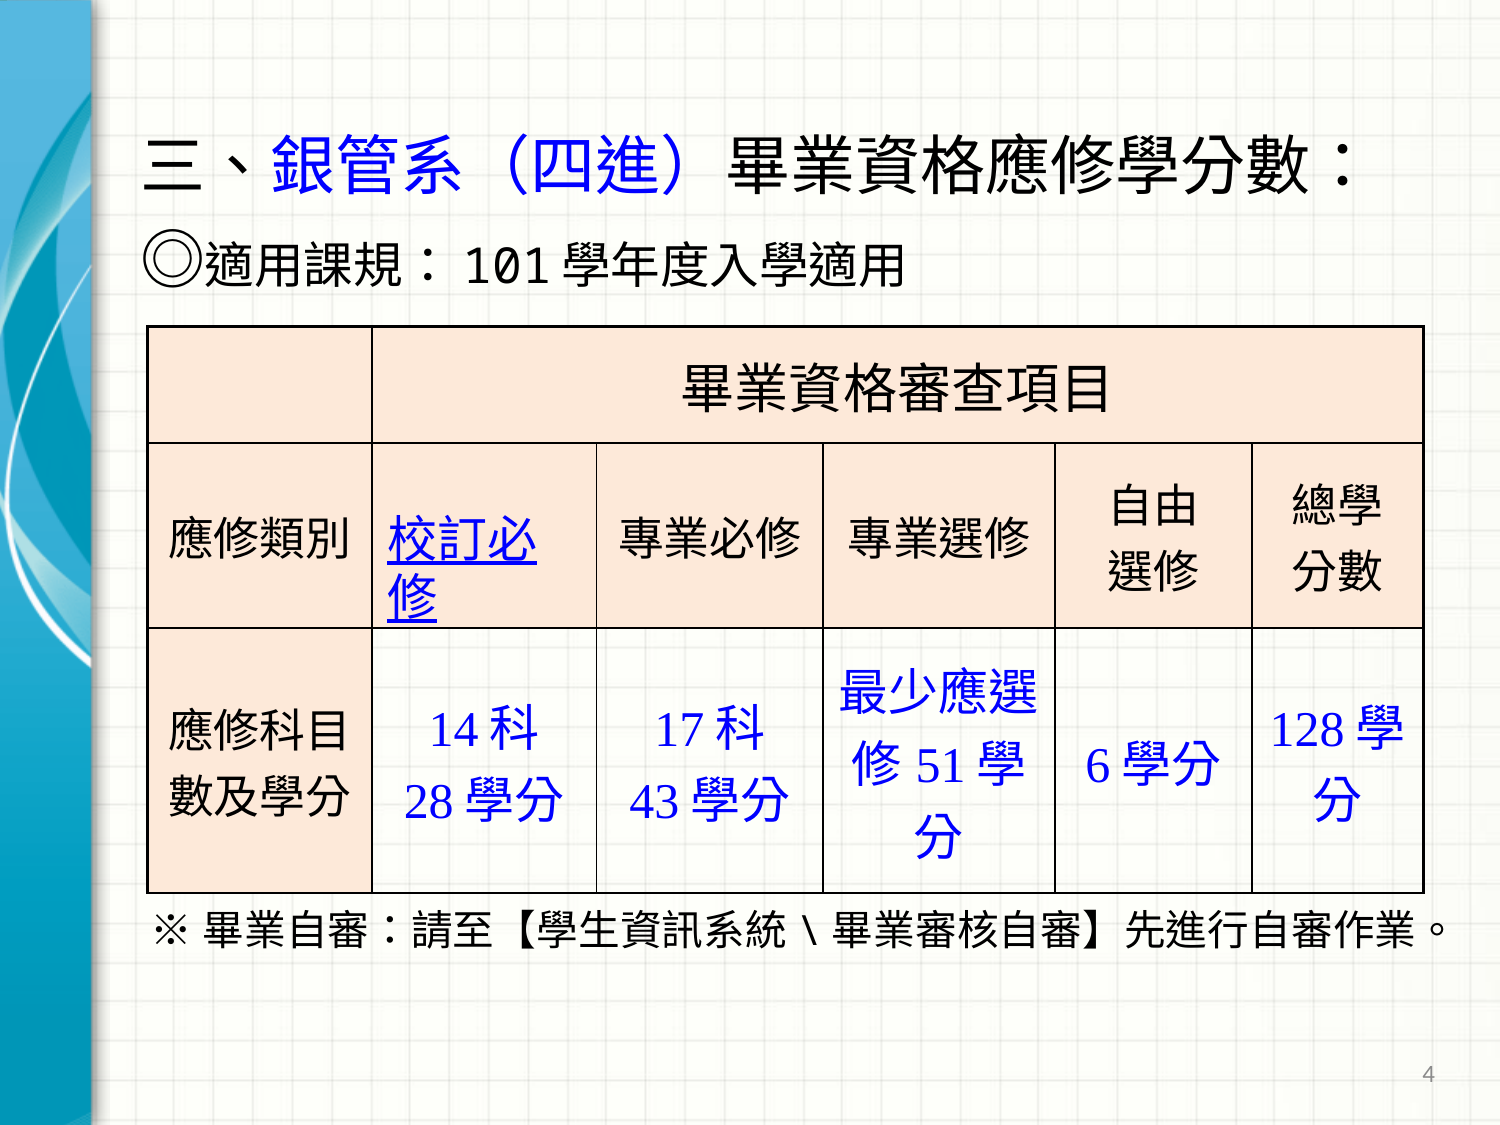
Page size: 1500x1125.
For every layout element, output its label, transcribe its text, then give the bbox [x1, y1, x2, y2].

table_cell 自由 選修 [1056, 444, 1251, 627]
table_header [149, 328, 371, 442]
table_cell 應修類別 [149, 444, 371, 627]
table_cell 專業必修 [597, 444, 822, 627]
table_cell 校訂必修 [373, 444, 596, 627]
slide_number 4 [1100, 1042, 1450, 1103]
table_cell 最少應選修51學分 [824, 629, 1054, 892]
table_cell 128學分 [1253, 629, 1422, 892]
title 三、銀管系（四進）畢業資格應修學分數： ◎適用課規：101學年度入學適用 [125, 79, 1450, 327]
table_cell 總學 分數 [1253, 444, 1422, 627]
table_cell 6學分 [1056, 629, 1251, 892]
table_header 畢業資格審查項目 [373, 328, 1422, 442]
table_cell 專業選修 [824, 444, 1054, 627]
table_cell 17科 43學分 [597, 629, 822, 892]
table_cell 14科 28學分 [373, 629, 596, 892]
table_cell 應修科目數及學分 [149, 629, 371, 892]
picture [0, 0, 1500, 1125]
text_box ※畢業自審：請至【學生資訊系統\畢業審核自審】先進行自審作業。 [135, 893, 1435, 965]
